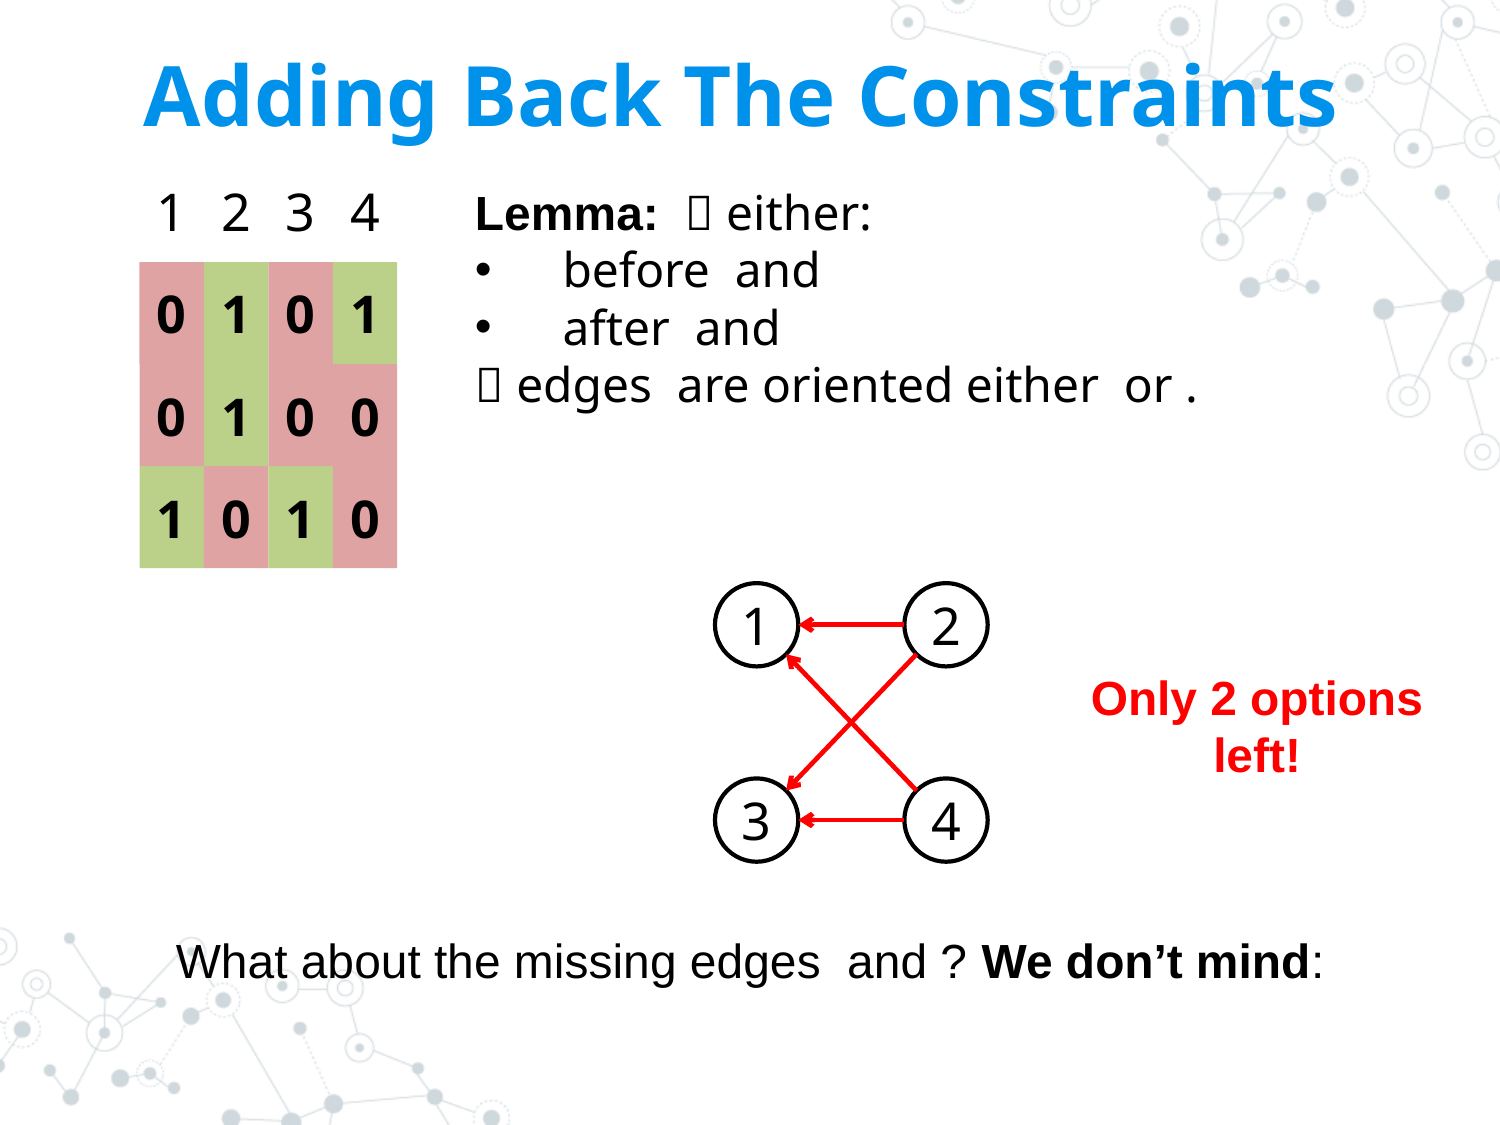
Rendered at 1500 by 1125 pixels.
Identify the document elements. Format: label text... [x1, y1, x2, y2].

text_box 0 [332, 365, 398, 467]
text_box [785, 653, 917, 791]
text_box 2 [203, 160, 268, 262]
text_box 0 [268, 365, 332, 467]
text_box 1 [139, 467, 203, 569]
text_box 4 [902, 776, 990, 864]
title Adding Back The Constraints [128, 4, 1372, 159]
text_box 0 [139, 365, 203, 467]
text_box 3 [712, 776, 801, 864]
text_box 0 [332, 467, 398, 569]
text_box 1 [139, 160, 203, 262]
text_box 1 [712, 581, 801, 669]
text_box 1 [332, 262, 398, 365]
text_box 3 [268, 160, 332, 262]
text_box 1 [203, 262, 268, 365]
text_box 4 [332, 160, 398, 262]
picture [0, 0, 1500, 1125]
text_box 1 [268, 467, 332, 569]
text_box 0 [268, 262, 332, 365]
text_box 2 [902, 581, 990, 669]
text_box 0 [203, 467, 268, 569]
text_box Only 2 options left! [1051, 652, 1463, 798]
text_box 1 [203, 365, 268, 467]
text_box 0 [139, 262, 203, 365]
